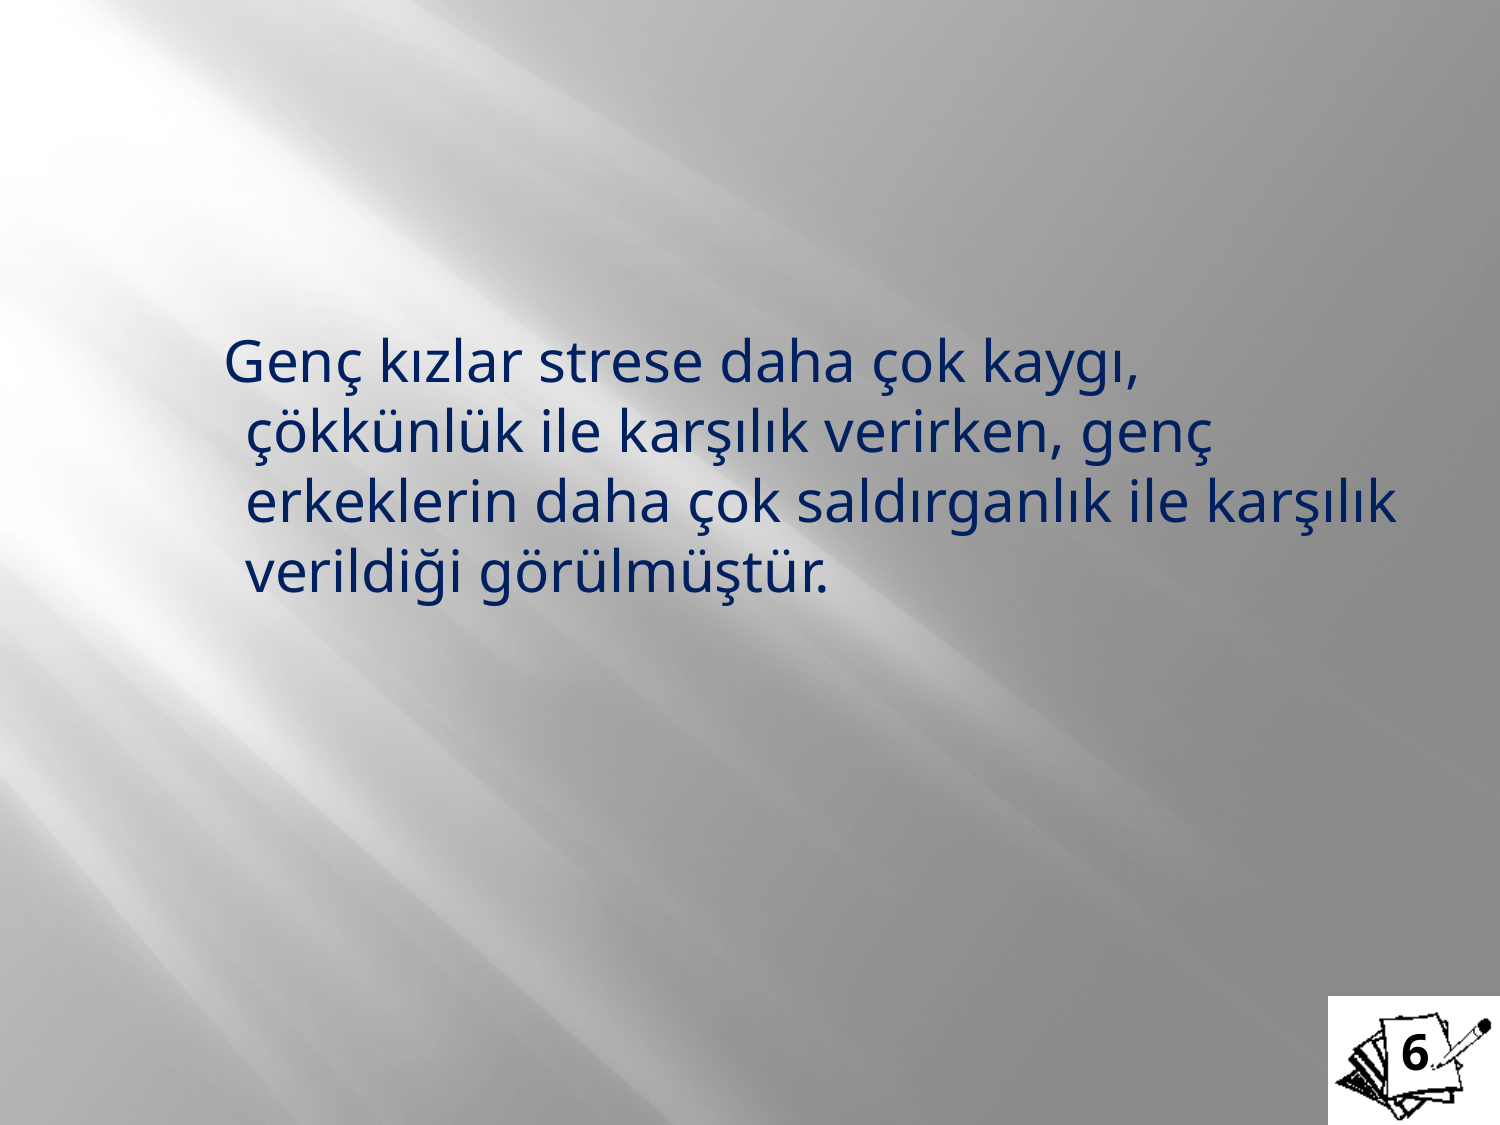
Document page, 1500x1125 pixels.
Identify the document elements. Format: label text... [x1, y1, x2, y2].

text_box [1328, 995, 1500, 1125]
list Genç kızlar strese daha çok kaygı, çökkünlük ile karşılık verirken, genç erkeklerin daha çok saldırganlık ile karşılık verildiği görülmüştür. [140, 316, 1416, 992]
picture [0, 0, 1500, 1125]
